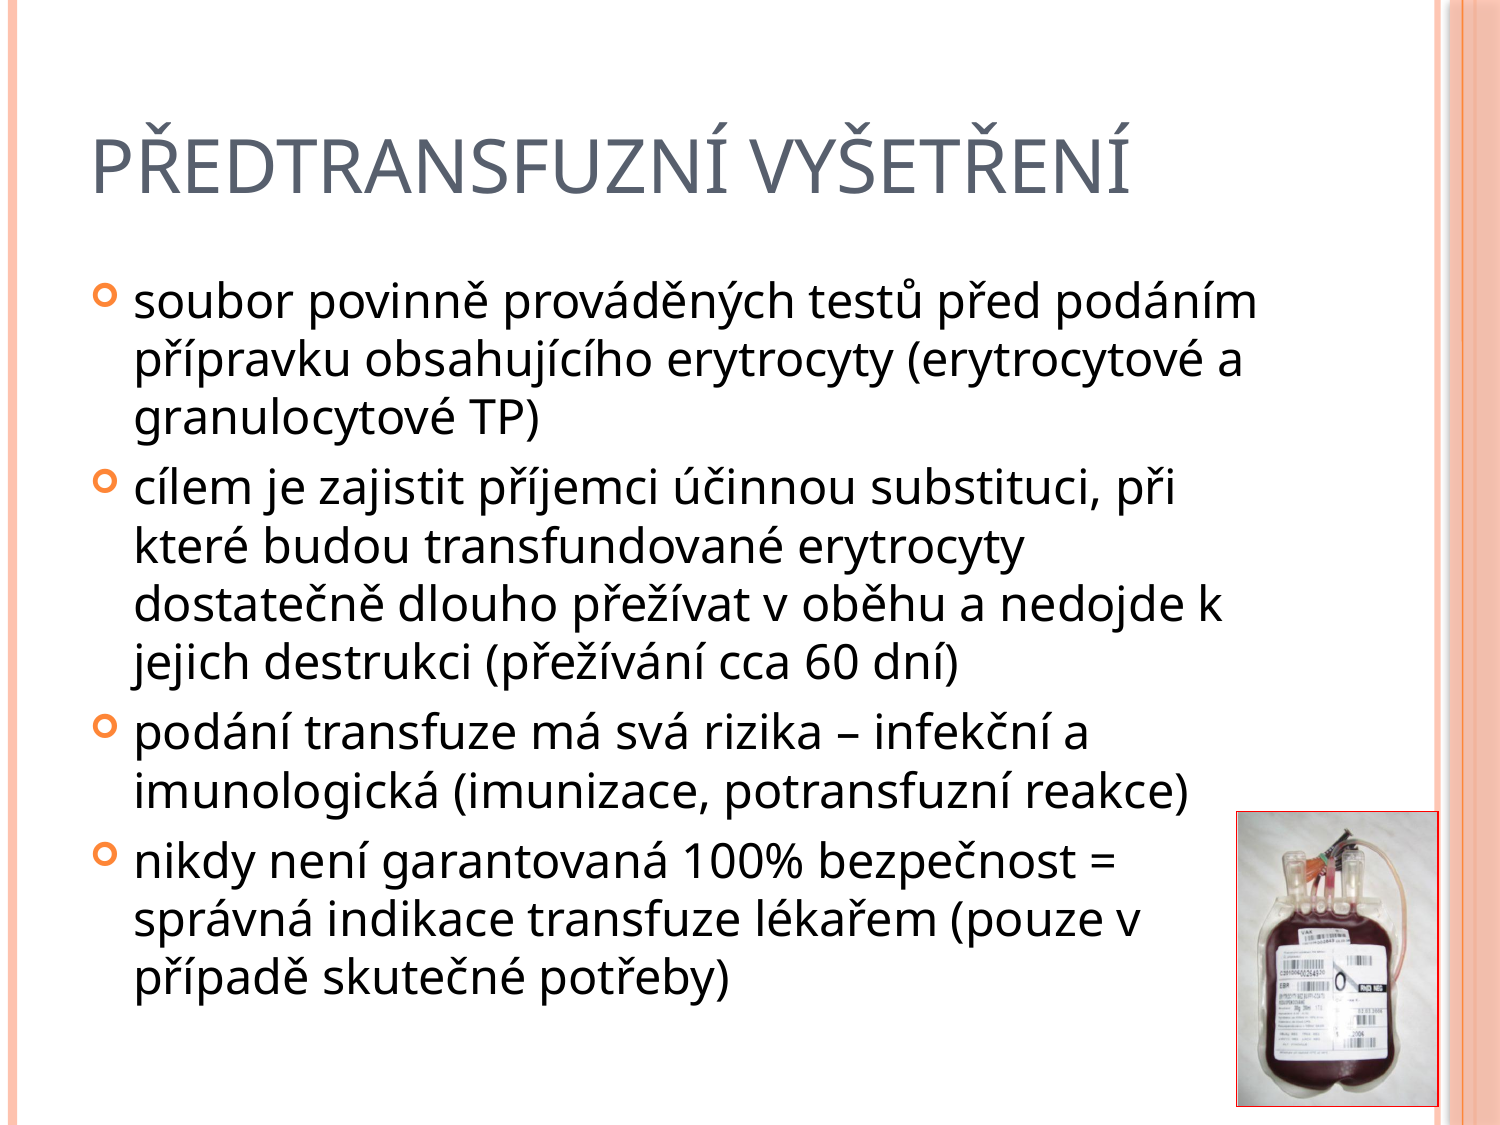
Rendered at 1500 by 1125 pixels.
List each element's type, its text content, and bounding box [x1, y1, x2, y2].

list soubor povinně prováděných testů před podáním přípravku obsahujícího erytrocyty (erytrocytové a granulocytové TP) cílem je zajistit příjemci účinnou substituci, při které budou transfundované erytrocyty dostatečně dlouho přežívat v oběhu a nedojde k jejich destrukci (přežívání cca 60 dní) podání transfuze má svá rizika – infekční a imunologická (imunizace, potransfuzní reakce) nikdy není garantovaná 100% bezpečnost = správná indikace transfuze lékařem (pouze v případě skutečné potřeby) [75, 262, 1300, 1013]
title Předtransfuzní vyšetření [75, 28, 1300, 216]
picture [1236, 811, 1438, 1107]
